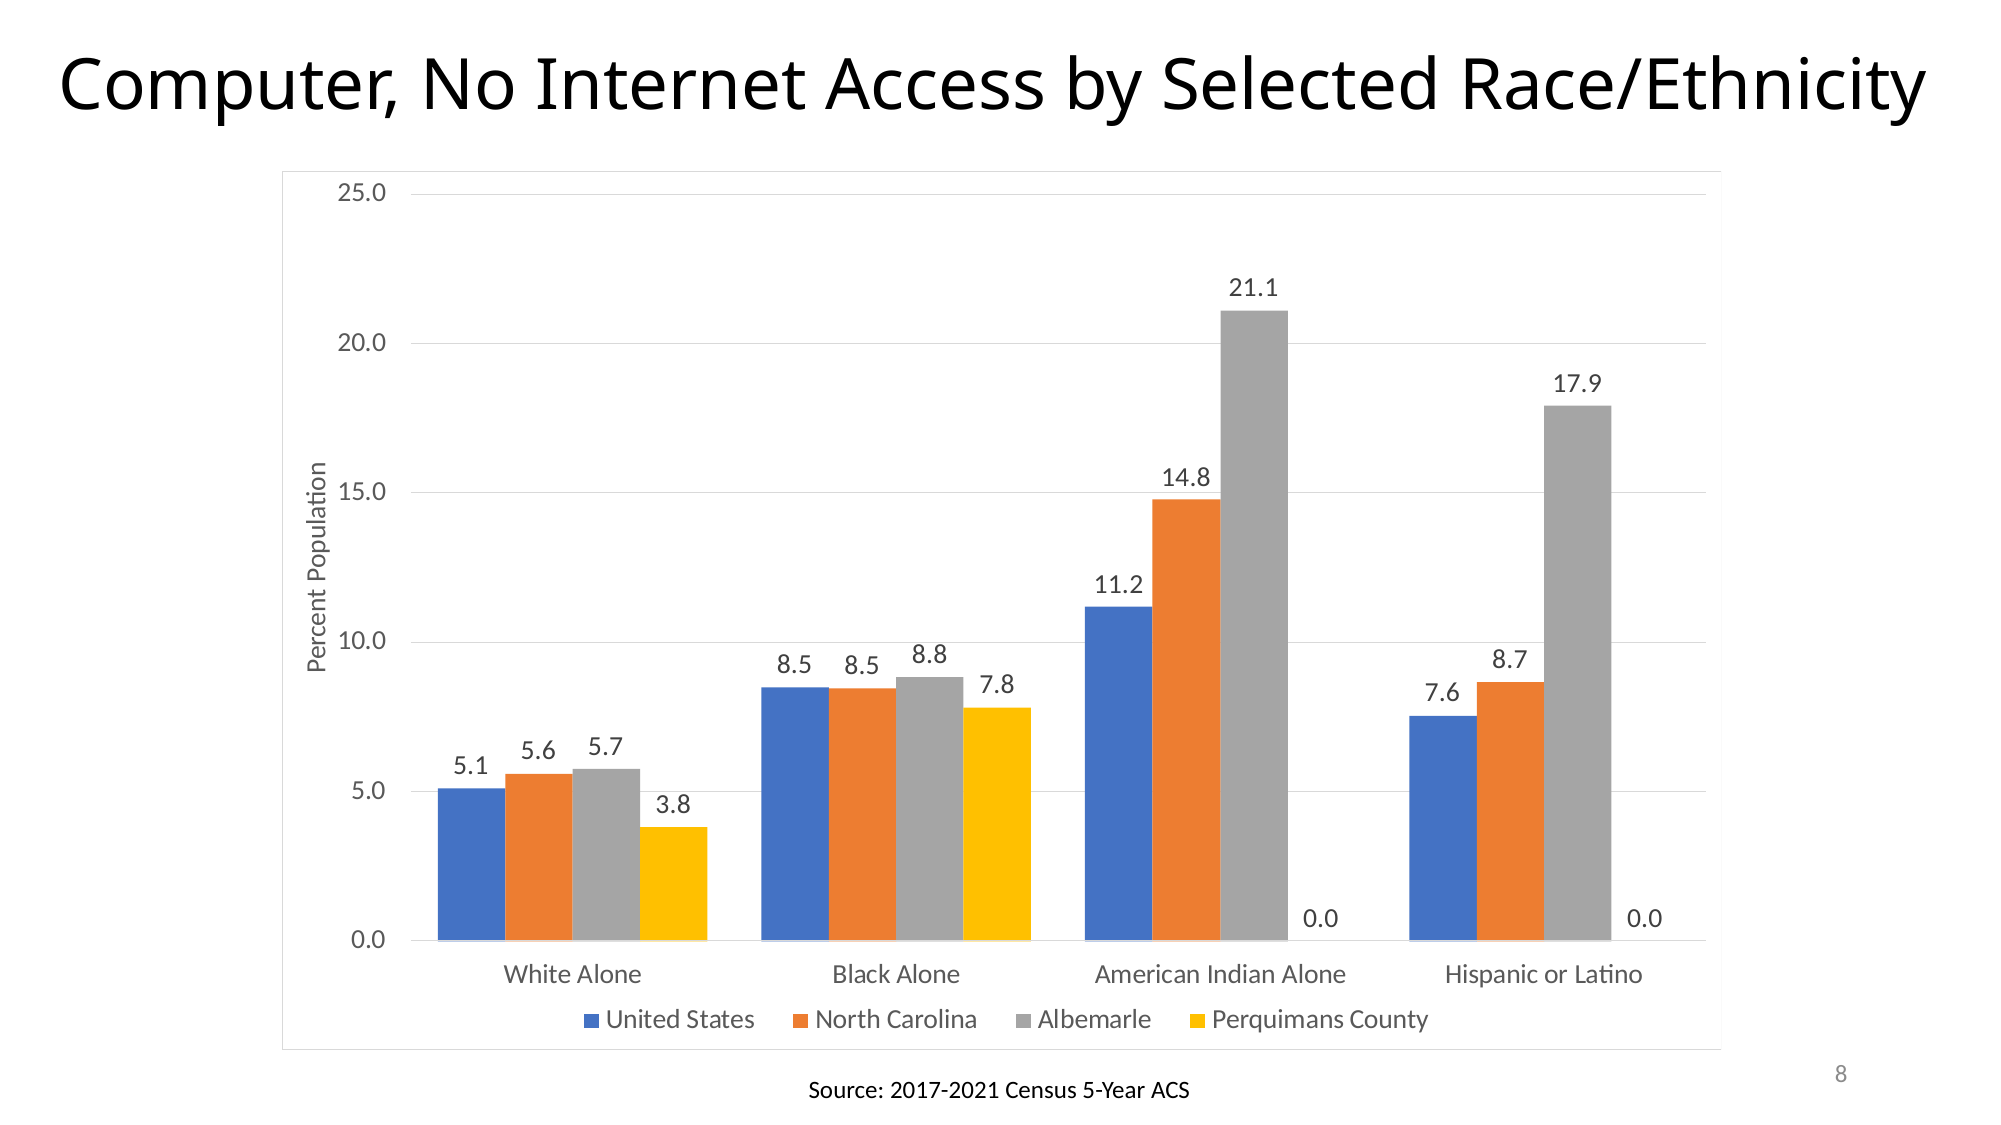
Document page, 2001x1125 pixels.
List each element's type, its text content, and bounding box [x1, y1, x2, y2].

slide_number 8 [1412, 1042, 1863, 1103]
title Computer, No Internet Access by Selected Race/Ethnicity [24, 5, 1963, 169]
picture [281, 170, 1722, 1050]
text_box Source: 2017-2021 Census 5-Year ACS [793, 1065, 1207, 1111]
